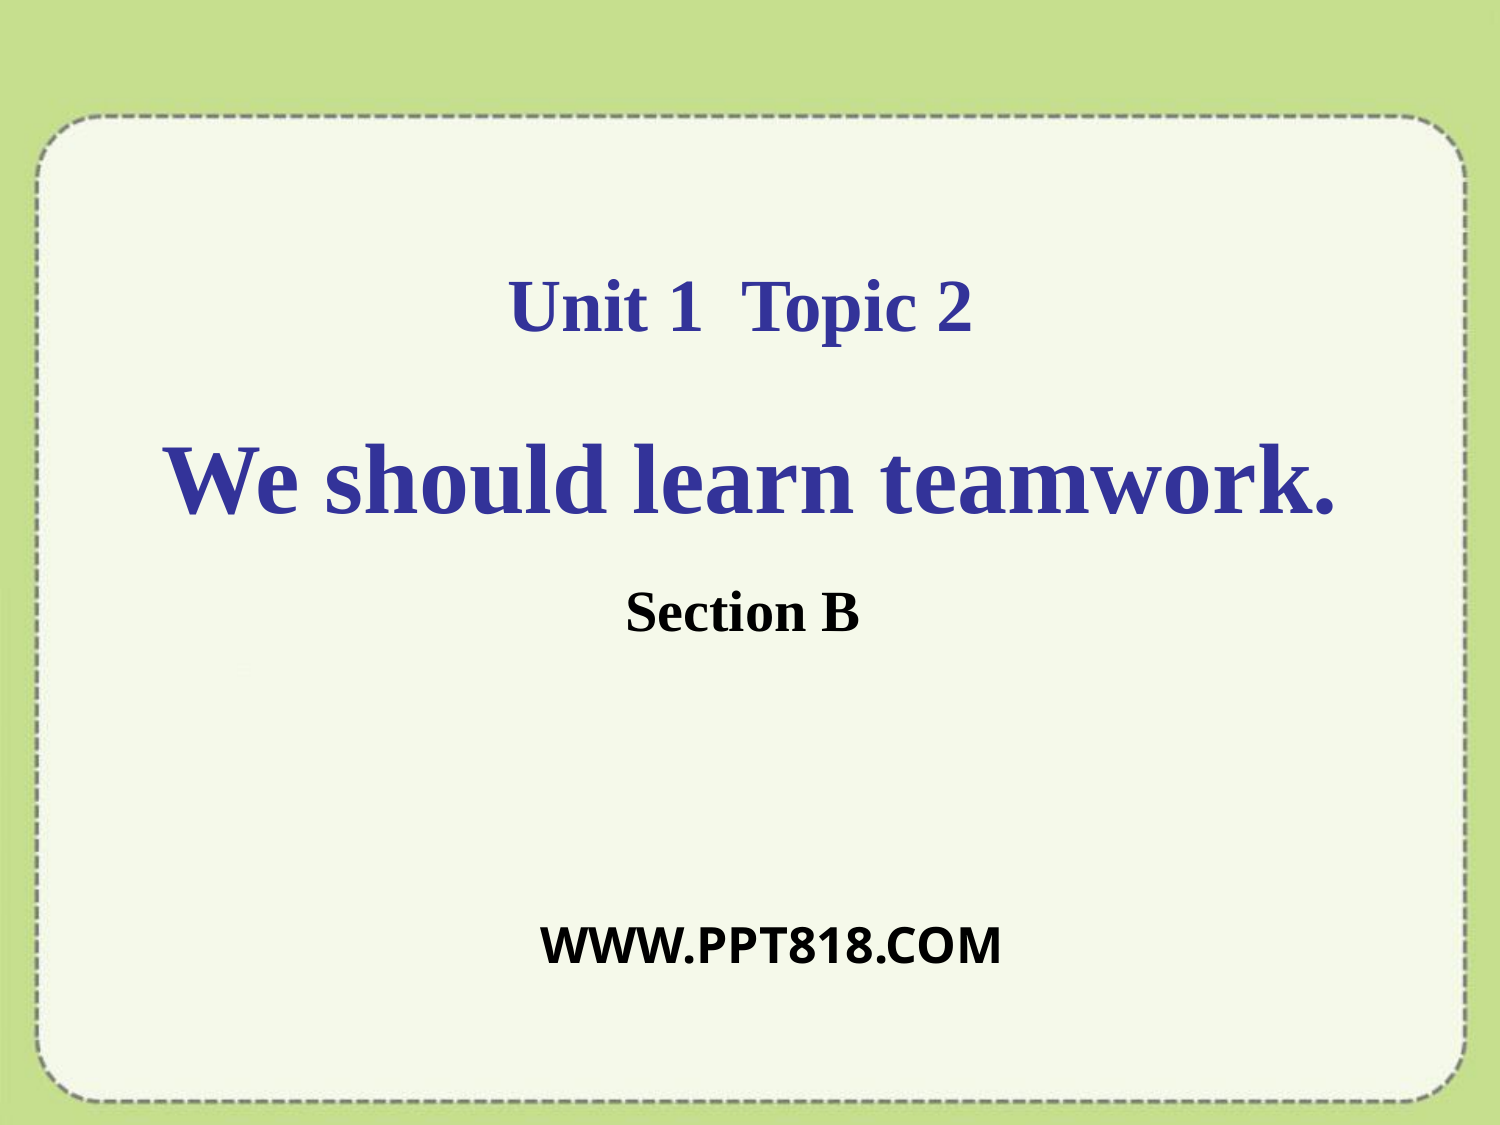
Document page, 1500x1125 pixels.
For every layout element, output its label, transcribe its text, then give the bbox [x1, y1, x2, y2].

list Unit 1 Topic 2 We should learn teamwork. Section B [75, 212, 1425, 713]
picture [0, 0, 1500, 1125]
text_box WWW.PPT818.COM [469, 900, 1075, 981]
